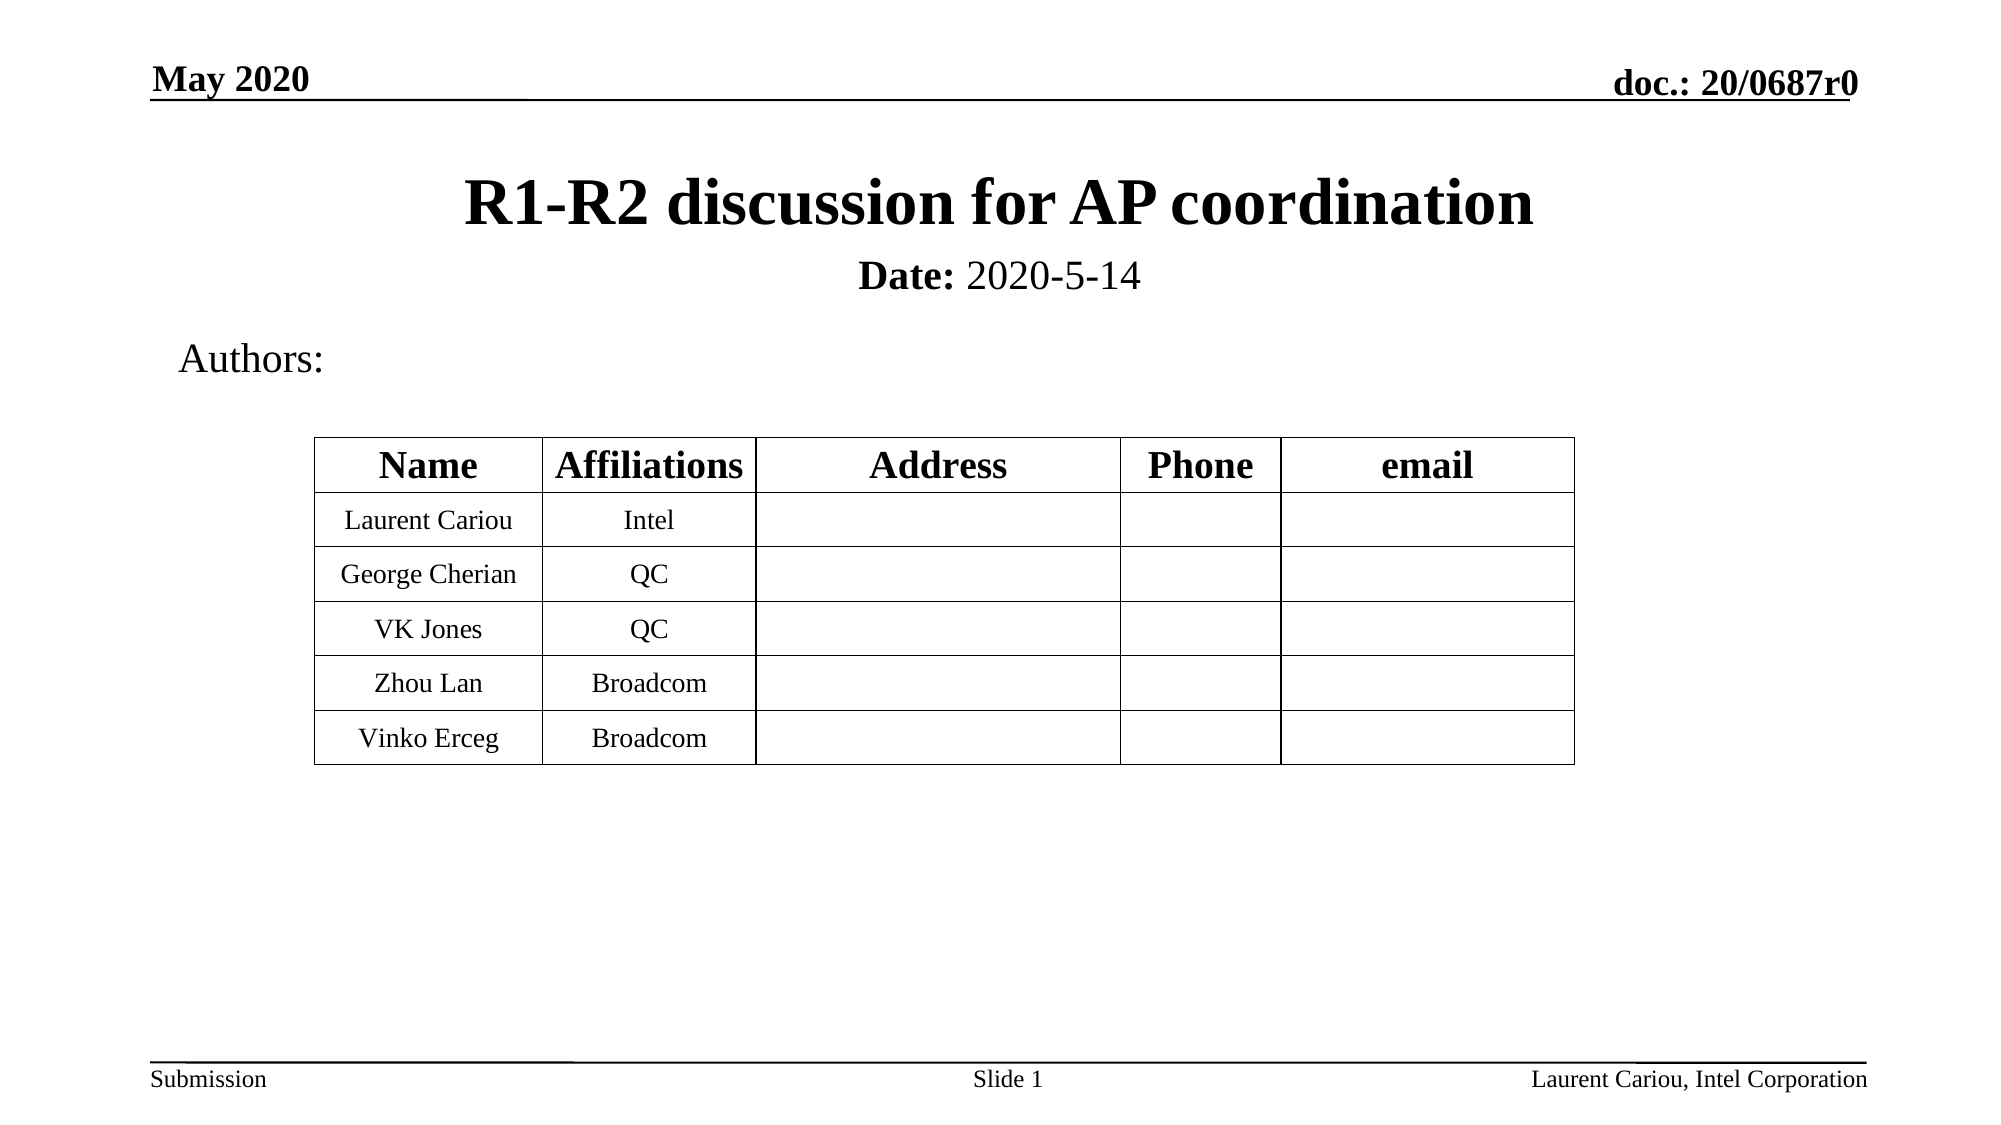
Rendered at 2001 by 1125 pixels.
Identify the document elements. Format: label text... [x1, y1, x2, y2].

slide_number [152, 54, 563, 100]
footer Laurent Cariou, Intel Corporation [1171, 1061, 1869, 1093]
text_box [299, 436, 1596, 950]
text_box Authors: [162, 323, 401, 387]
subtitle Date: 2020-5-14 [299, 239, 1701, 319]
slide_number Slide 1 [950, 1061, 1067, 1123]
title R1-R2 discussion for AP coordination [149, 76, 1851, 319]
